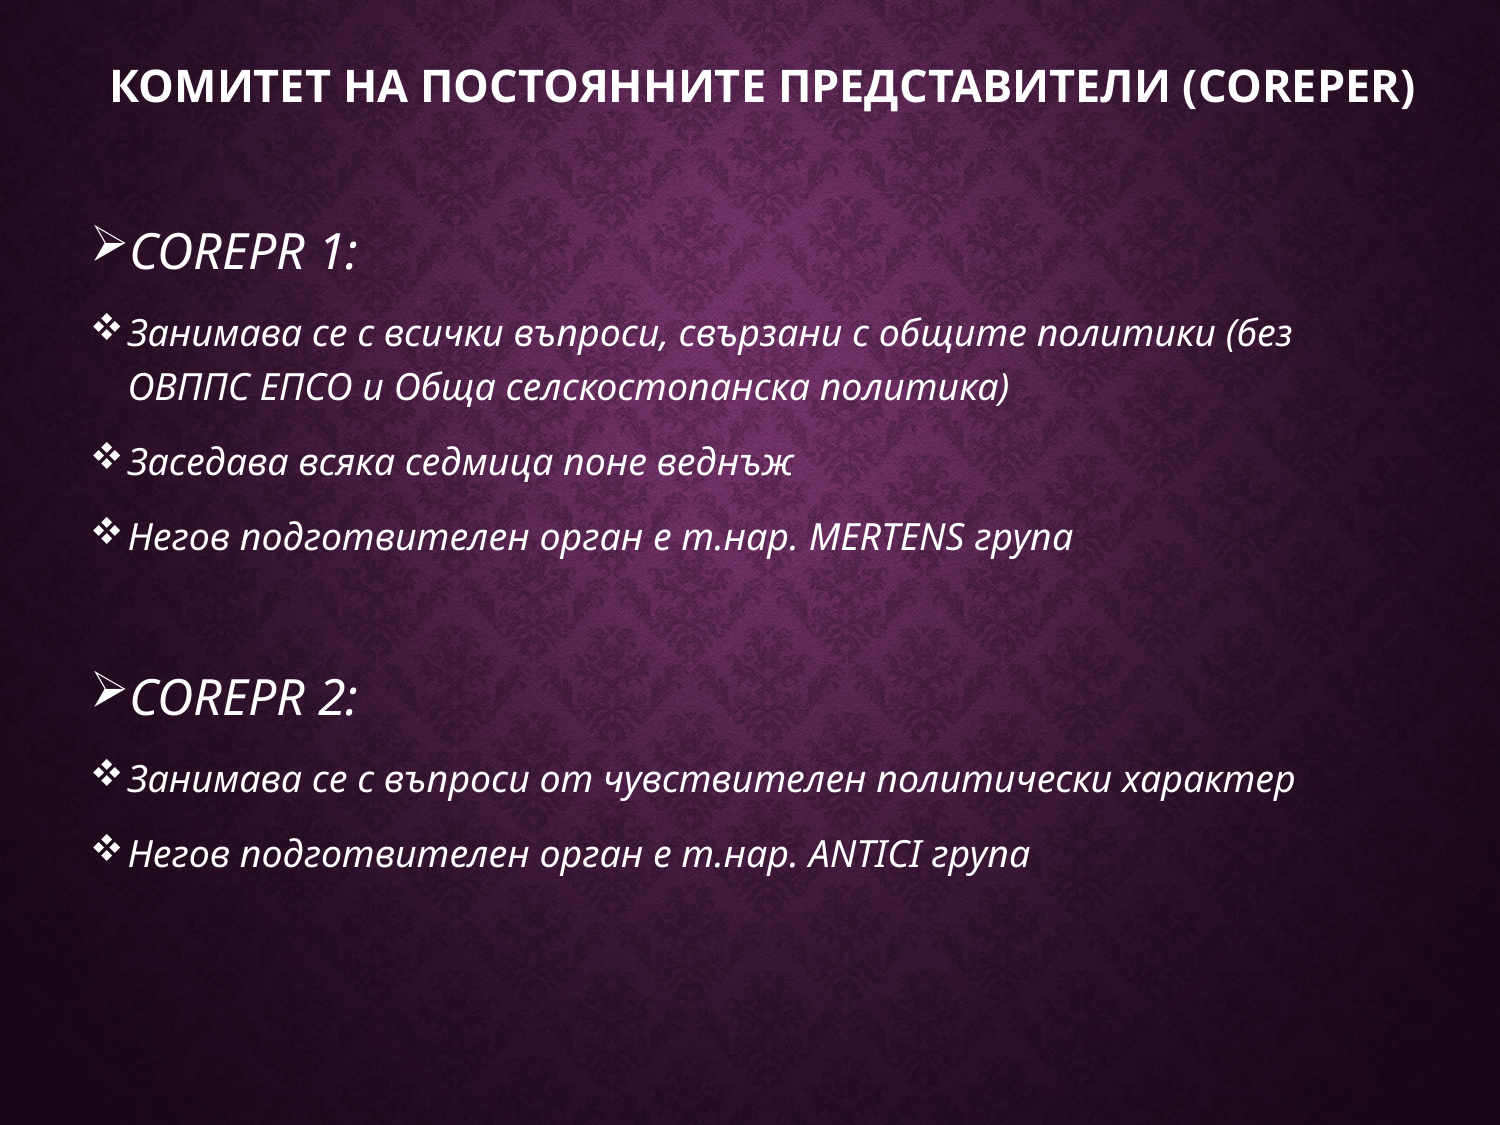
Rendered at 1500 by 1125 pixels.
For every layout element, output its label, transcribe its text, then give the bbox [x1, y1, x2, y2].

list COREPR 1: Занимава се с всички въпроси, свързани с общите политики (без ОВППС ЕПСО и Обща селскостопанска политика) Заседава всяка седмица поне веднъж Негов подготвителен орган е т.нар. MERTENS група COREPR 2: Занимава се с въпроси от чувствителен политически характер Негов подготвителен орган е т.нар. ANTICI група [75, 200, 1425, 1038]
title КОМИТЕТ НА ПОСТОЯННИТЕ ПРЕДСТАВИТЕЛИ (COREPER) [87, 50, 1438, 125]
